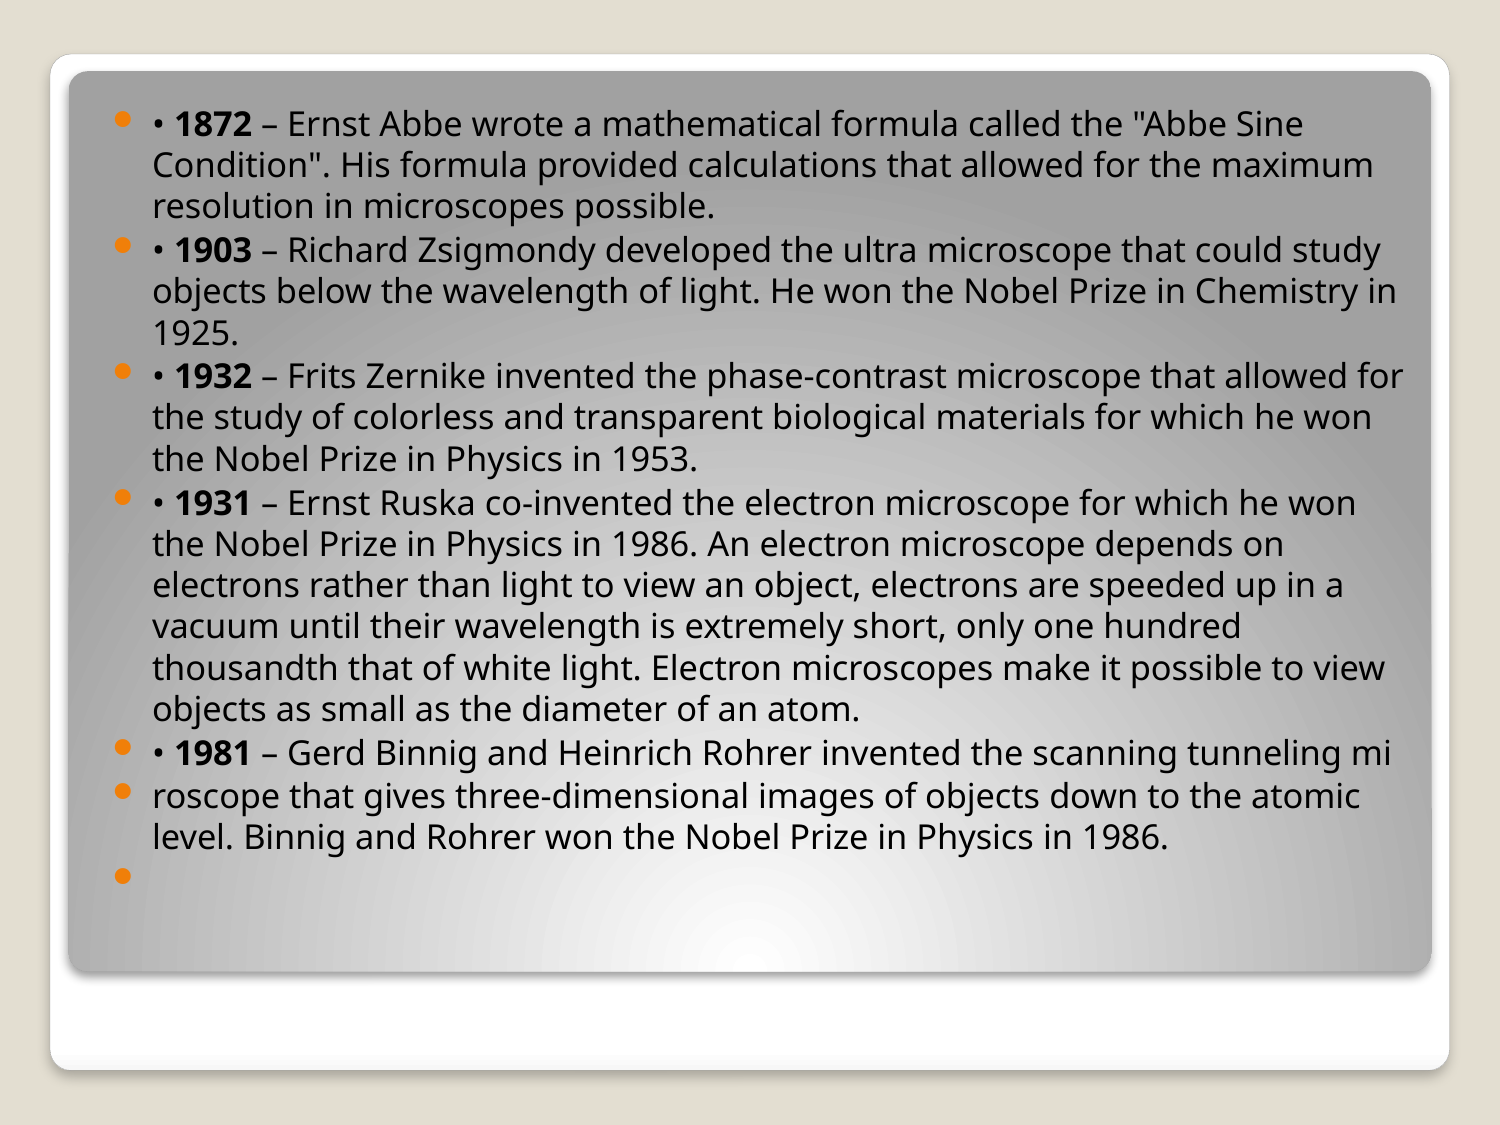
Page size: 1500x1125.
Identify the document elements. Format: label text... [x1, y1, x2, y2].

list • 1872 – Ernst Abbe wrote a mathematical formula called the "Abbe Sine Condition". His formula provided calculations that allowed for the maximum resolution in microscopes possible. • 1903 – Richard Zsigmondy developed the ultra microscope that could study objects below the wavelength of light. He won the Nobel Prize in Chemistry in 1925. • 1932 – Frits Zernike invented the phase-contrast microscope that allowed for the study of colorless and transparent biological materials for which he won the Nobel Prize in Physics in 1953. • 1931 – Ernst Ruska co-invented the electron microscope for which he won the Nobel Prize in Physics in 1986. An electron microscope depends on electrons rather than light to view an object, electrons are speeded up in a vacuum until their wavelength is extremely short, only one hundred thousandth that of white light. Electron microscopes make it possible to view objects as small as the diameter of an atom. • 1981 – Gerd Binnig and Heinrich Rohrer invented the scanning tunneling mi roscope that gives three-dimensional images of objects down to the atomic level. Binnig and Rohrer won the Nobel Prize in Physics in 1986. [82, 86, 1425, 950]
